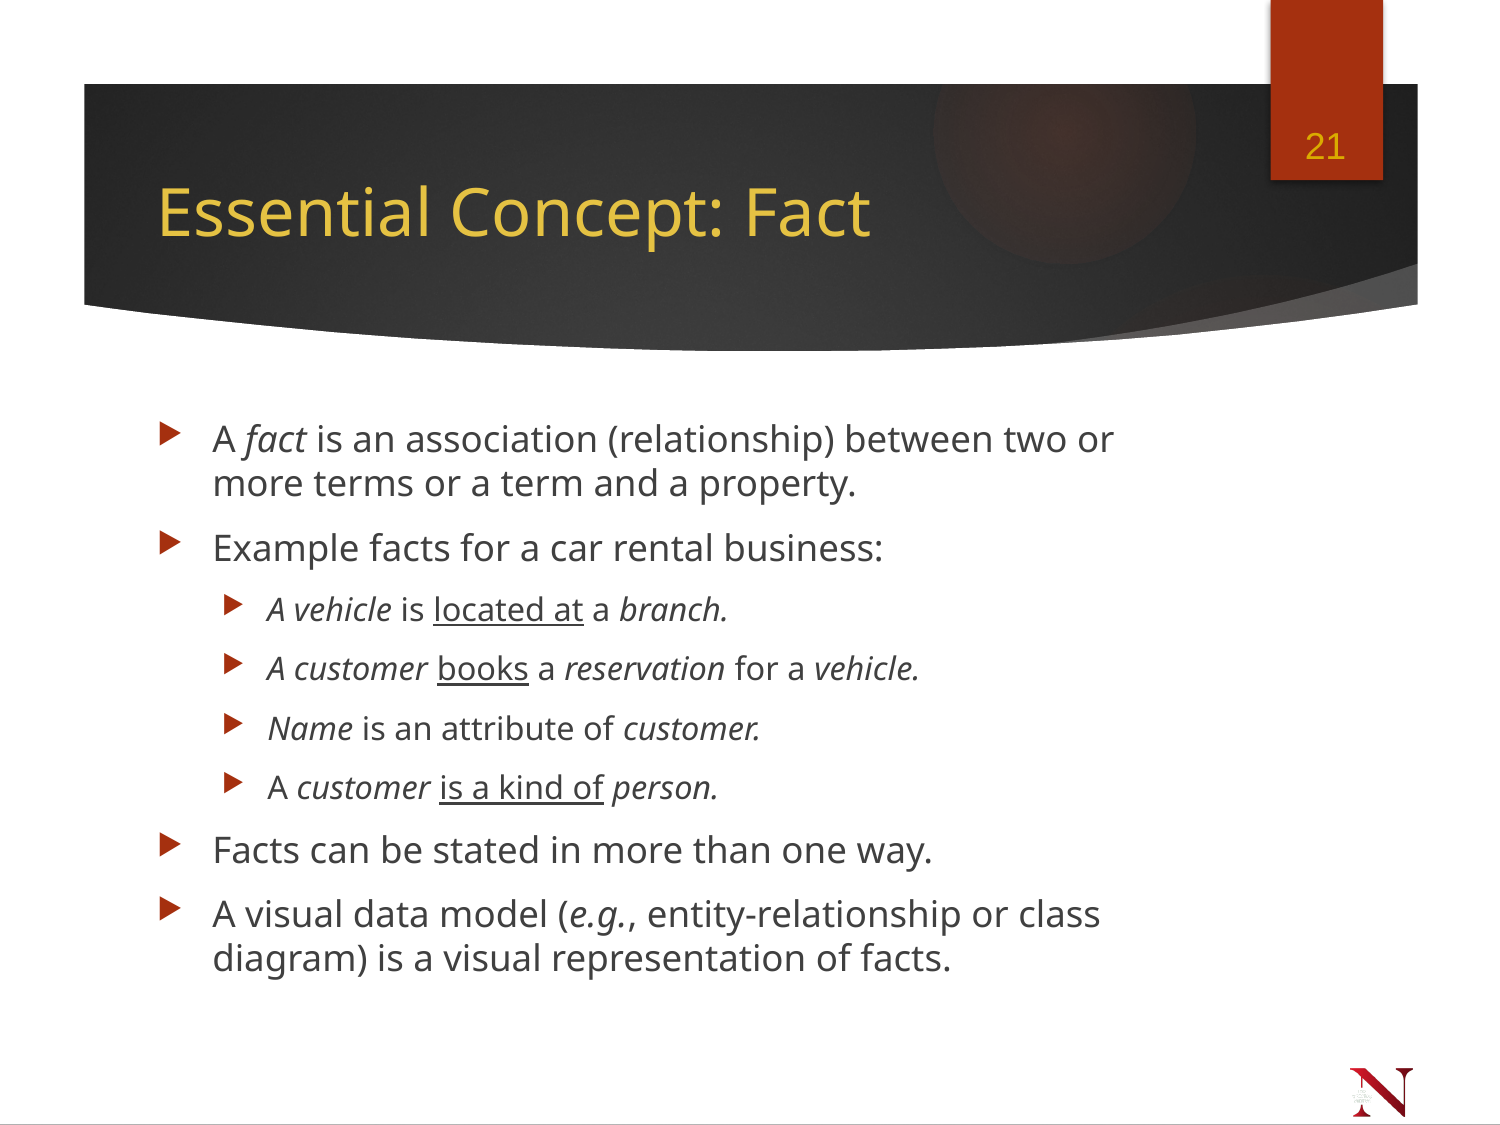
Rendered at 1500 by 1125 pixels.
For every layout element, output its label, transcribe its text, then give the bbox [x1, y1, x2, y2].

picture [1350, 1068, 1413, 1117]
title Essential Concept: Fact [141, 151, 1183, 269]
list A fact is an association (relationship) between two or more terms or a term and a property. Example facts for a car rental business: A vehicle is located at a branch. A customer books a reservation for a vehicle. Name is an attribute of customer. A customer is a kind of person. Facts can be stated in more than one way. A visual data model (e.g., entity-relationship or class diagram) is a visual representation of facts. [142, 408, 1183, 988]
slide_number 21 [1273, 48, 1378, 175]
